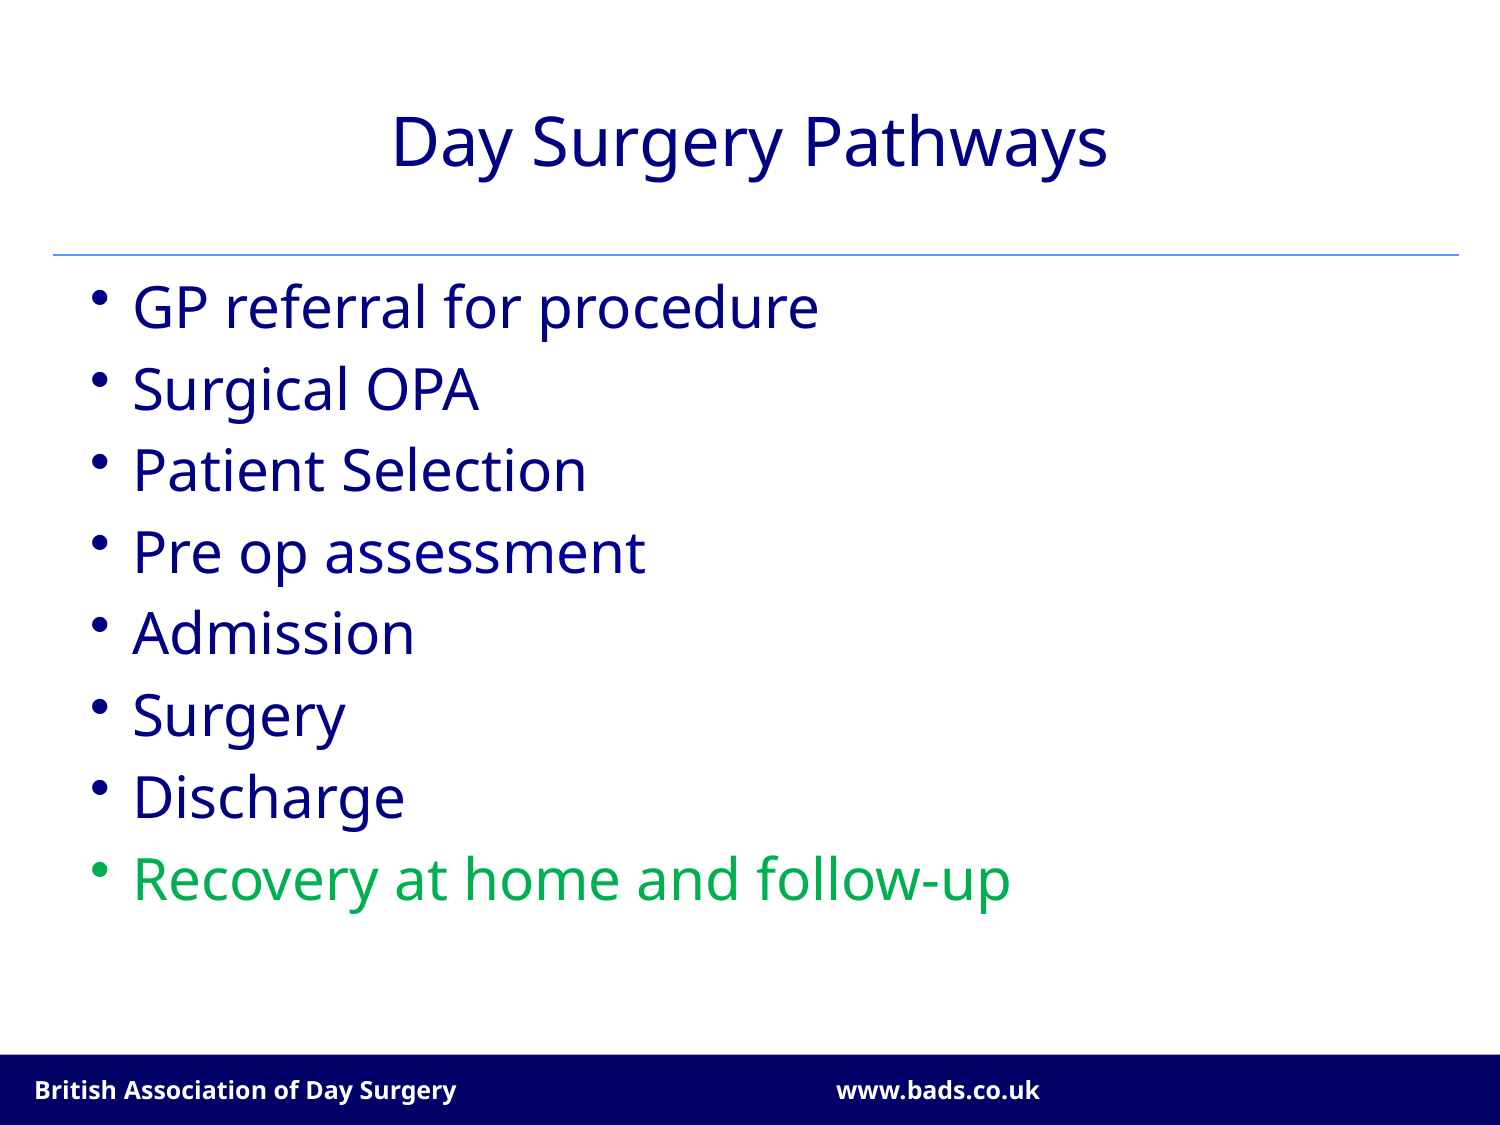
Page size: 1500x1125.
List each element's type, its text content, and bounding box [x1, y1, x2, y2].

list GP referral for procedure Surgical OPA Patient Selection Pre op assessment Admission Surgery Discharge Recovery at home and follow-up [75, 262, 1425, 953]
title Day Surgery Pathways [75, 45, 1425, 233]
